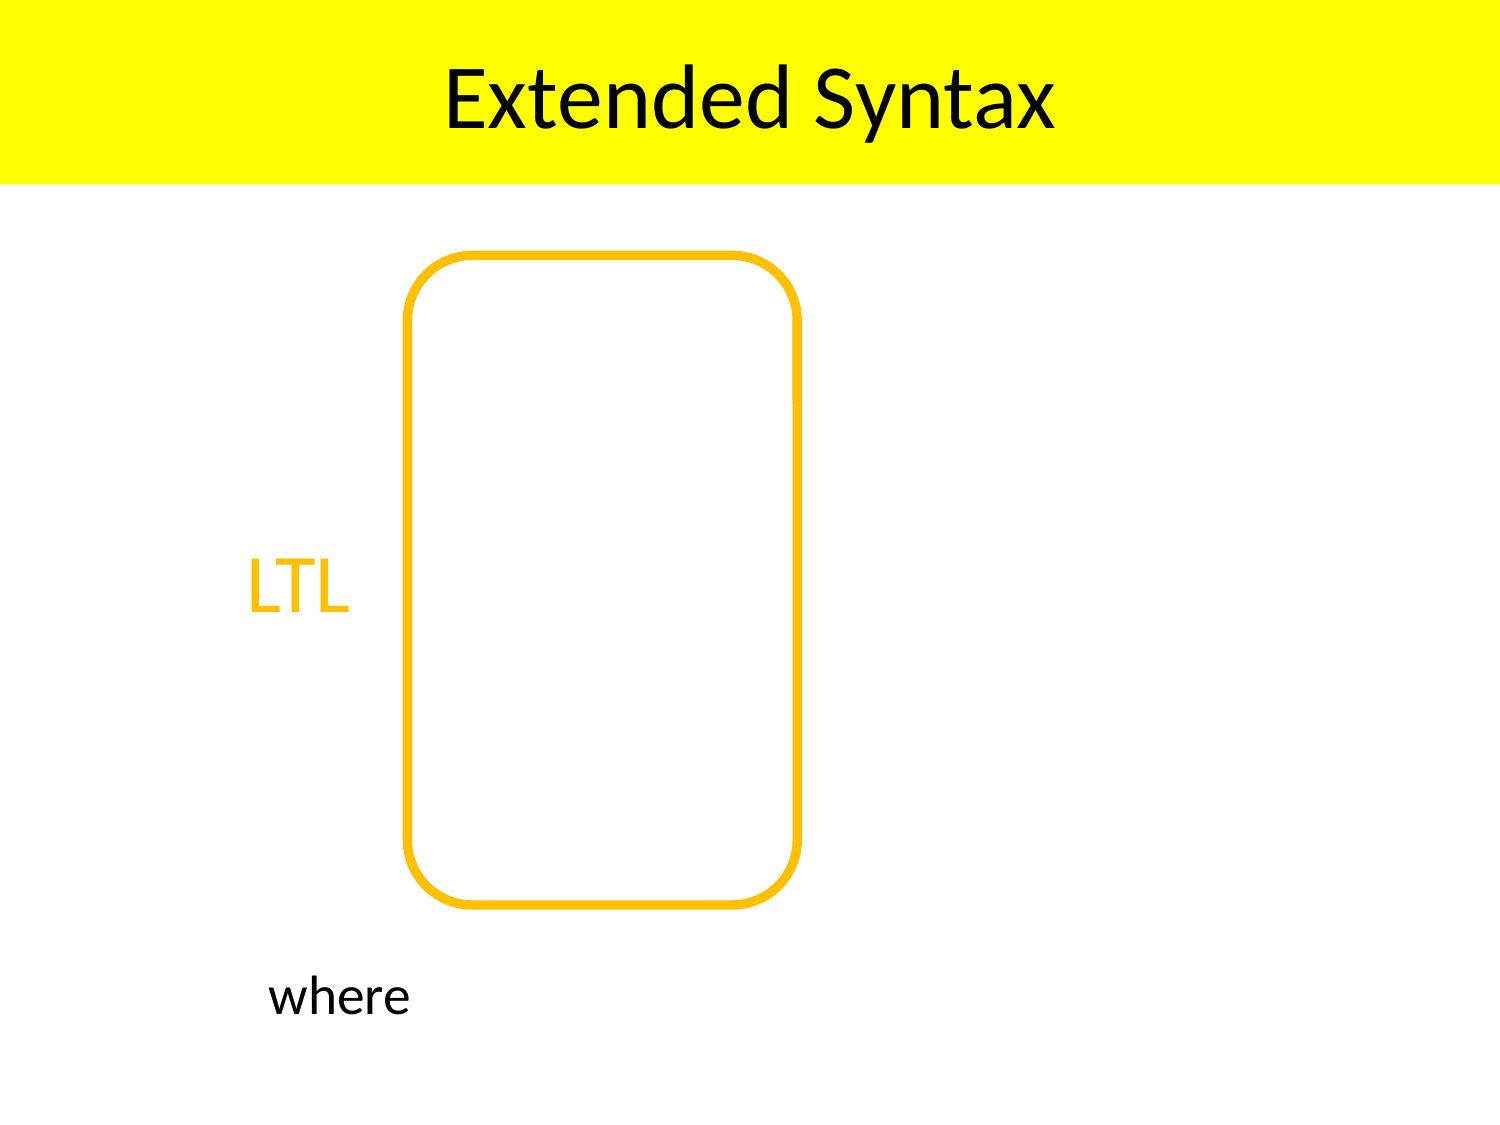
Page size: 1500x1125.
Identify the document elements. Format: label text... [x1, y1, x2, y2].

text_box [407, 255, 798, 906]
title Extended Syntax [0, 0, 1500, 185]
